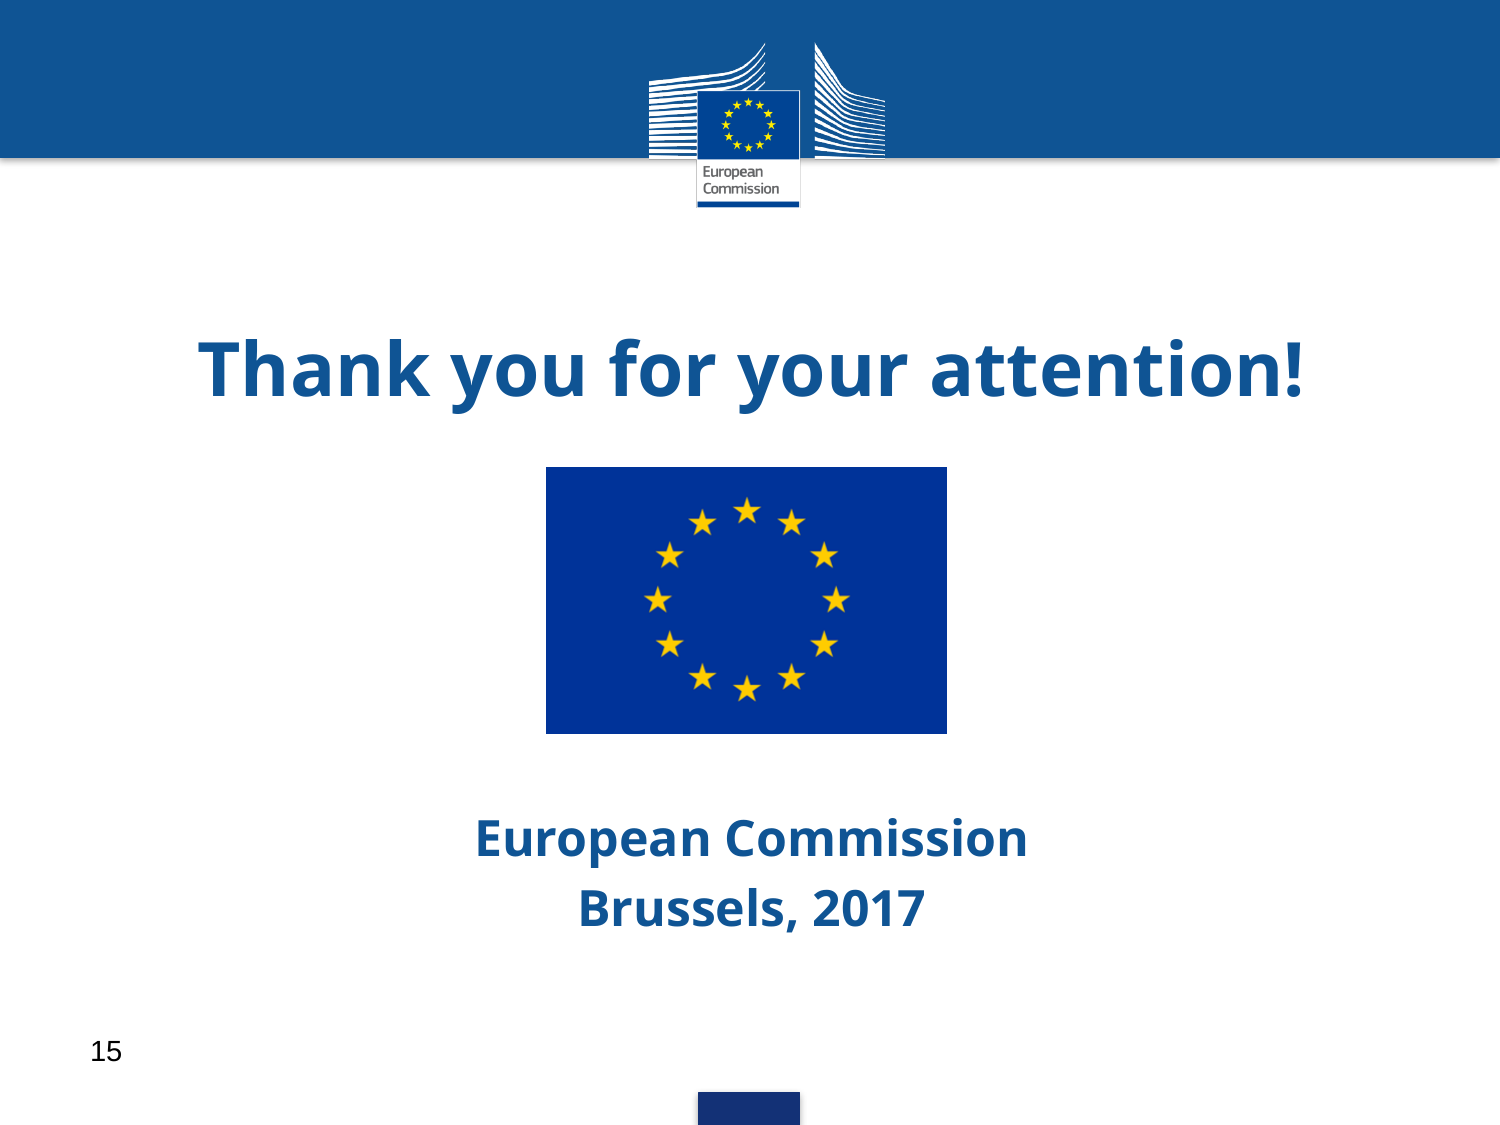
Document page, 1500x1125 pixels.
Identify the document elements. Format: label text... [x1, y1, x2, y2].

picture [649, 42, 885, 208]
list Thank you for your attention! European Commission Brussels, 2017 [76, 314, 1427, 894]
slide_number 15 [75, 1024, 425, 1103]
picture [546, 467, 947, 735]
